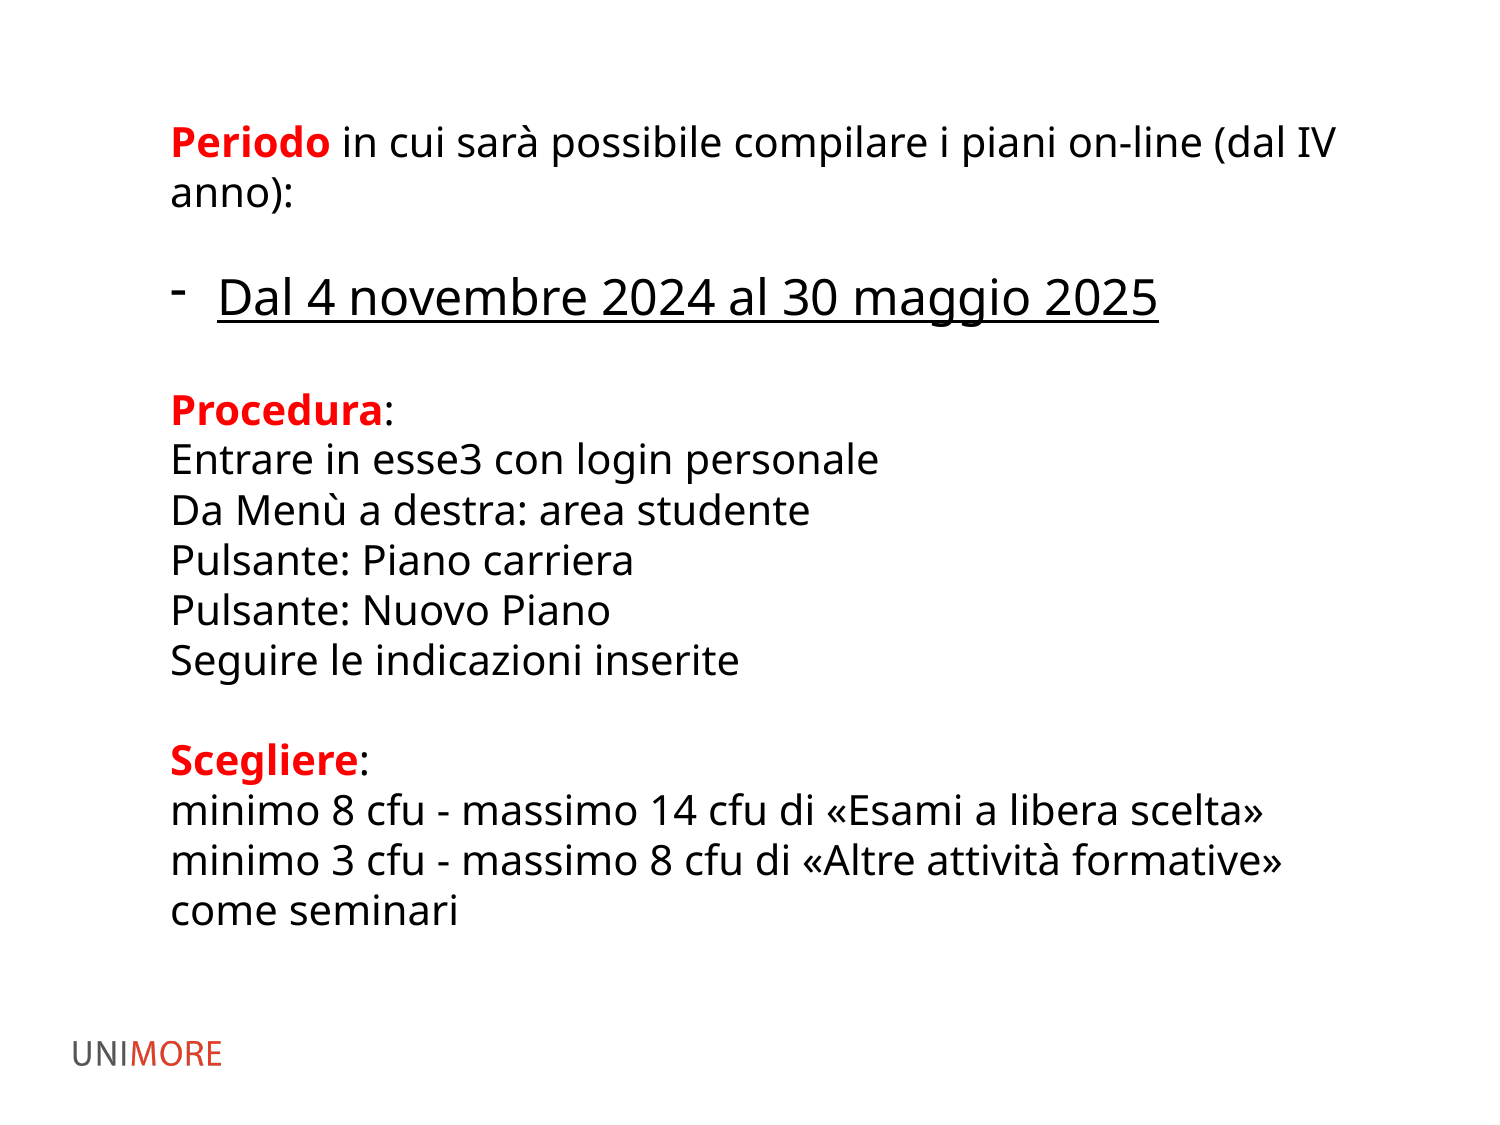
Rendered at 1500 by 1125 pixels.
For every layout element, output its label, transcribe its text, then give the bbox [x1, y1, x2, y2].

picture [70, 1039, 224, 1069]
text_box Periodo in cui sarà possibile compilare i piani on-line (dal IV anno): Dal 4 novembre 2024 al 30 maggio 2025 [155, 108, 1433, 384]
text_box Procedura: Entrare in esse3 con login personale Da Menù a destra: area studente Pulsante: Piano carriera Pulsante: Nuovo Piano Seguire le indicazioni inserite Scegliere: minimo 8 cfu - massimo 14 cfu di «Esami a libera scelta» minimo 3 cfu - massimo 8 cfu di «Altre attività formative» come seminari [155, 376, 1402, 941]
